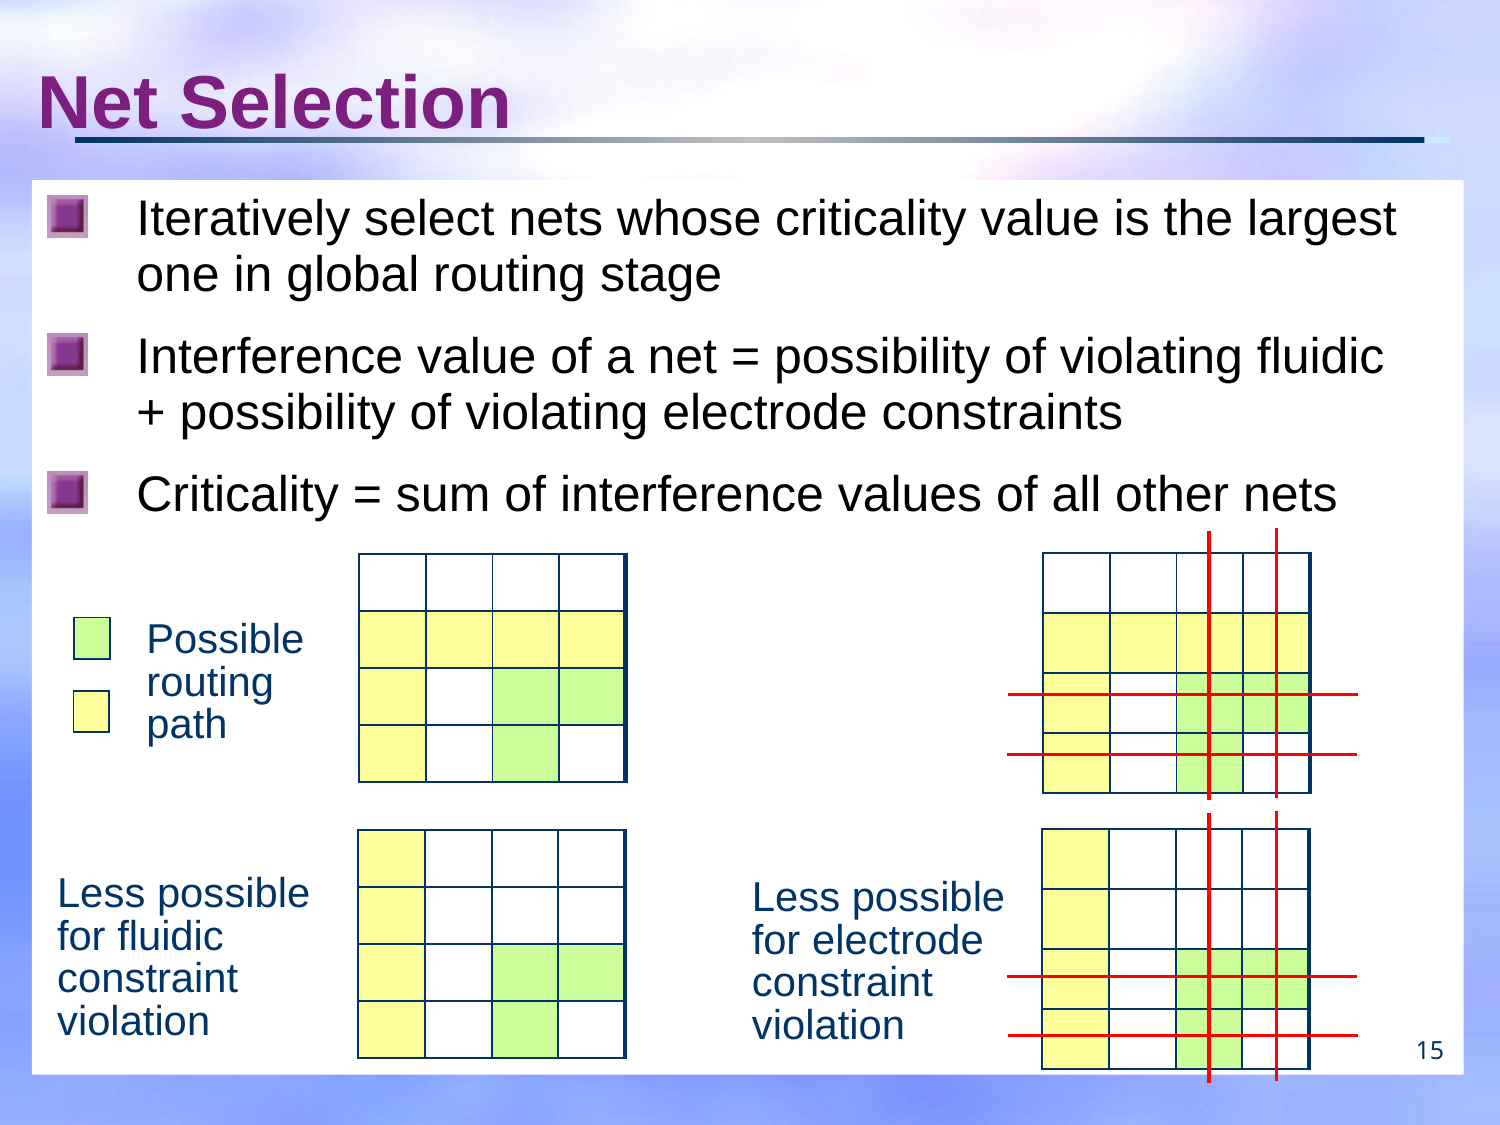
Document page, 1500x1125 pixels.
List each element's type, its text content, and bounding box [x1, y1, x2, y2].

table_cell [559, 1002, 623, 1057]
table_cell [1177, 985, 1207, 1008]
table_cell [1044, 703, 1109, 732]
table_cell [1110, 1010, 1175, 1034]
table_cell [1278, 1043, 1307, 1068]
picture [0, 0, 1500, 1125]
table_cell [1211, 890, 1241, 944]
table_header [1211, 554, 1242, 612]
table_cell [1278, 985, 1307, 1008]
table_cell [1211, 674, 1242, 693]
table_cell [359, 945, 424, 1000]
table_cell [1177, 762, 1207, 792]
table_cell [1243, 1043, 1275, 1068]
table_cell [1244, 703, 1275, 732]
table_cell [1110, 985, 1175, 1008]
table_cell [1111, 614, 1176, 664]
table_cell [1211, 703, 1242, 732]
table_cell [360, 669, 425, 724]
table_cell [426, 888, 491, 943]
table_cell [1211, 985, 1241, 1008]
table_cell [1110, 1043, 1175, 1068]
table_cell [1044, 985, 1108, 1008]
table_cell [1278, 703, 1308, 732]
table_cell [1278, 674, 1308, 693]
table_cell [1044, 890, 1108, 948]
table_cell [1177, 957, 1207, 975]
table_cell [1278, 762, 1308, 792]
table_cell [493, 1002, 557, 1057]
table_cell [1244, 762, 1275, 792]
table_header [1177, 830, 1207, 888]
table_cell [1111, 674, 1176, 693]
table_cell [1211, 734, 1242, 753]
table_cell [1044, 614, 1109, 672]
table_cell [493, 888, 557, 943]
table_cell [1043, 1043, 1108, 1068]
table_cell [1278, 614, 1308, 661]
table_cell [426, 1002, 491, 1057]
table_cell [1177, 734, 1207, 753]
table_cell [1243, 1010, 1275, 1034]
table_cell [427, 669, 492, 724]
title Net Selection [37, 40, 1449, 170]
table_cell [1211, 762, 1242, 792]
table_cell [1111, 703, 1176, 732]
table_cell [1044, 950, 1108, 975]
slide_number 15 [1278, 1001, 1460, 1077]
table_cell [1177, 703, 1207, 732]
table_cell [560, 726, 623, 781]
table_header [1044, 554, 1109, 612]
table_header [1043, 830, 1108, 888]
table_cell [560, 612, 623, 667]
table_header [427, 555, 492, 610]
table_cell [559, 945, 623, 1000]
table_cell [427, 726, 492, 781]
table_cell [493, 612, 558, 667]
table_cell [1044, 674, 1109, 693]
table_cell [359, 1002, 424, 1057]
table_cell [1211, 957, 1241, 975]
table_header [74, 692, 108, 731]
table_cell [1177, 890, 1207, 944]
table_header [75, 618, 109, 658]
table_cell [1278, 890, 1307, 944]
table_cell [493, 669, 558, 724]
table_cell [1244, 674, 1275, 693]
table_cell [1177, 674, 1207, 693]
table_cell [1044, 734, 1109, 753]
table_cell [427, 612, 492, 667]
table_header [1243, 830, 1275, 888]
table_cell [1211, 1010, 1241, 1034]
slide_number 15 [1146, 1070, 1207, 1077]
table_cell [1211, 614, 1242, 661]
text_box Possible routing path [131, 612, 334, 755]
table_header [493, 555, 558, 610]
table_cell [1278, 1010, 1307, 1034]
table_cell [1177, 1010, 1207, 1034]
text_box Less possible for fluidic constraint violation [42, 866, 349, 1052]
table_cell [560, 669, 623, 724]
table_cell [1211, 1043, 1241, 1068]
slide_number 15 [1211, 1070, 1275, 1077]
table_header [1278, 554, 1308, 612]
table_cell [1278, 957, 1307, 975]
table_header [1211, 830, 1241, 888]
table_cell [493, 945, 557, 1000]
table_cell [1177, 614, 1207, 661]
table_header [559, 831, 623, 886]
table_cell [1243, 957, 1275, 975]
table_header [359, 831, 424, 886]
text_box Less possible for electrode constraint violation [737, 870, 1044, 1055]
table_cell [1044, 762, 1109, 792]
table_cell [1177, 1043, 1207, 1068]
table_header [1111, 554, 1176, 612]
table_header [1244, 554, 1275, 612]
table_cell [1110, 890, 1175, 947]
table_cell [1111, 762, 1176, 792]
table_cell [1278, 734, 1308, 753]
table_cell [360, 612, 425, 667]
table_cell [1243, 890, 1275, 944]
table_header [560, 555, 623, 610]
table_header [1110, 830, 1175, 888]
table_cell [1044, 1010, 1108, 1034]
table_cell [359, 888, 424, 943]
table_cell [1244, 734, 1275, 753]
list Iteratively select nets whose criticality value is the largest one in global routing stage Interference value of a net = possibility of violating fluidic + possibility of violating electrode constraints Criticality = sum of interference values of all other nets [32, 182, 1433, 1016]
table_cell [559, 888, 623, 943]
table_cell [1111, 734, 1176, 753]
table_cell [1110, 956, 1175, 975]
table_header [426, 831, 491, 886]
table_header [1177, 554, 1207, 612]
table_cell [1244, 614, 1275, 661]
table_header [360, 555, 425, 610]
table_header [1278, 830, 1307, 888]
table_cell [493, 726, 558, 781]
table_cell [426, 945, 491, 1000]
table_header [493, 831, 557, 886]
table_cell [1243, 985, 1275, 1008]
table_cell [360, 726, 425, 781]
